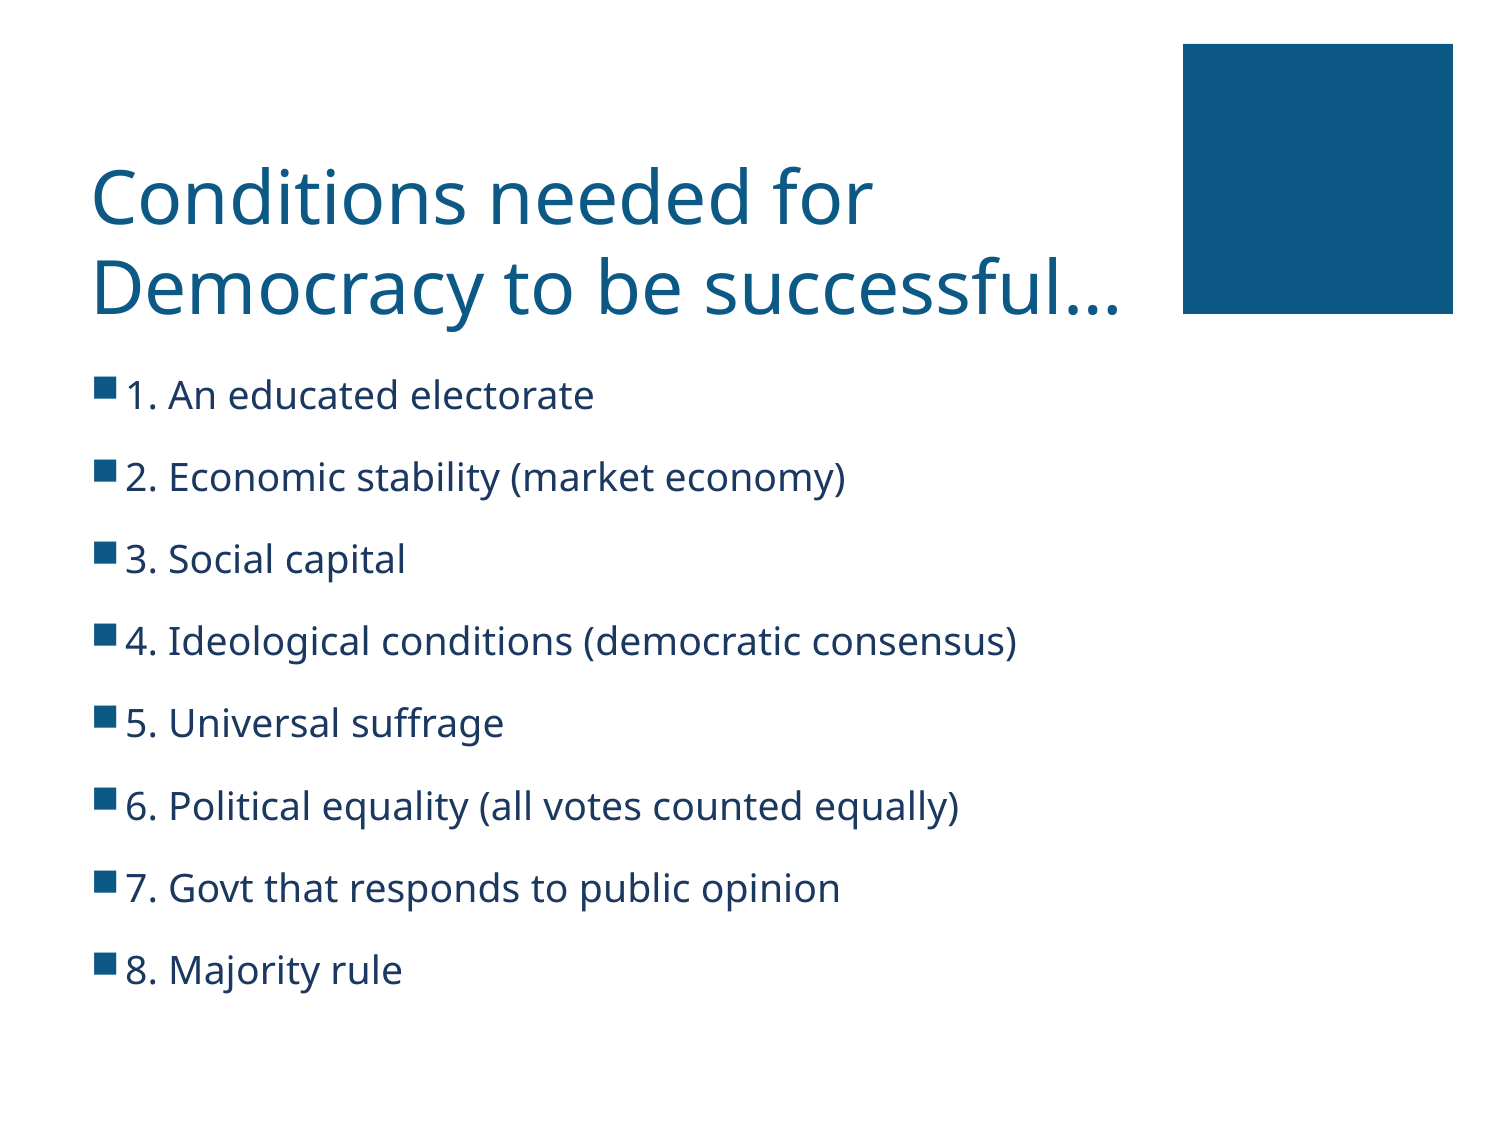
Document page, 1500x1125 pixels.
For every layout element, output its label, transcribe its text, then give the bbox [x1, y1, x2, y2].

list 1. An educated electorate 2. Economic stability (market economy) 3. Social capital 4. Ideological conditions (democratic consensus) 5. Universal suffrage 6. Political equality (all votes counted equally) 7. Govt that responds to public opinion 8. Majority rule [75, 362, 1143, 1005]
title Conditions needed for Democracy to be successful… [75, 149, 1143, 338]
